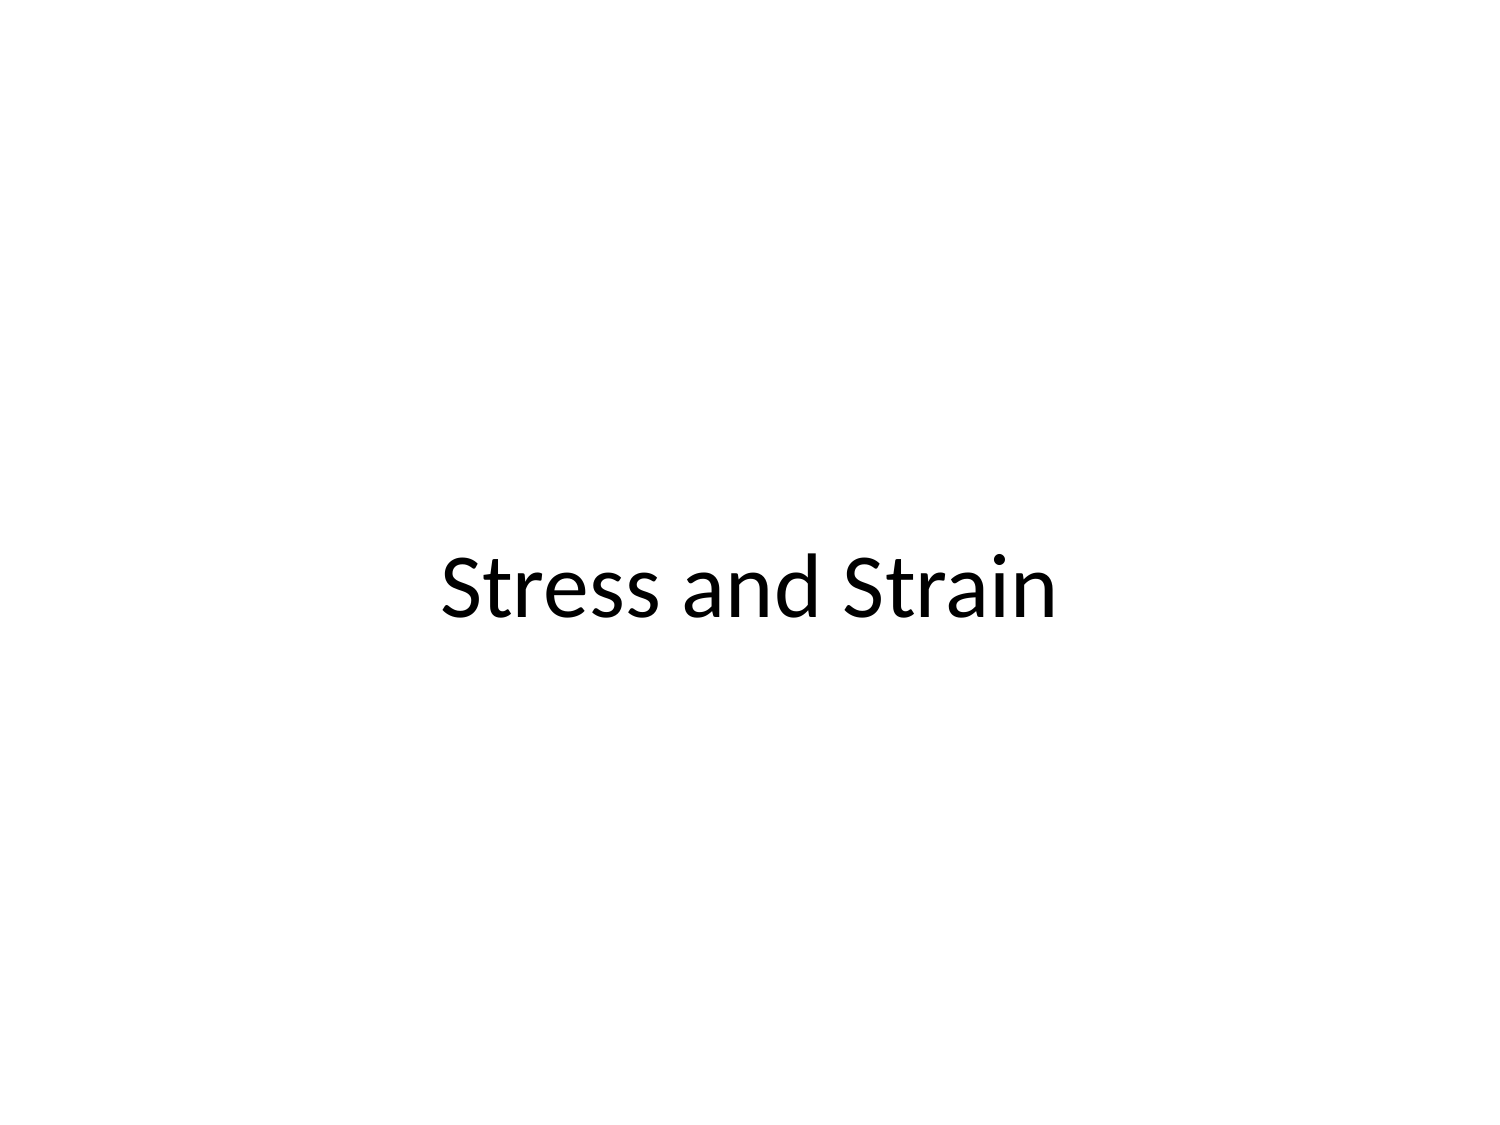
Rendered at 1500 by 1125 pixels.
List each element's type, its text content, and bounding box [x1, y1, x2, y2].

title Stress and Strain [75, 487, 1425, 675]
